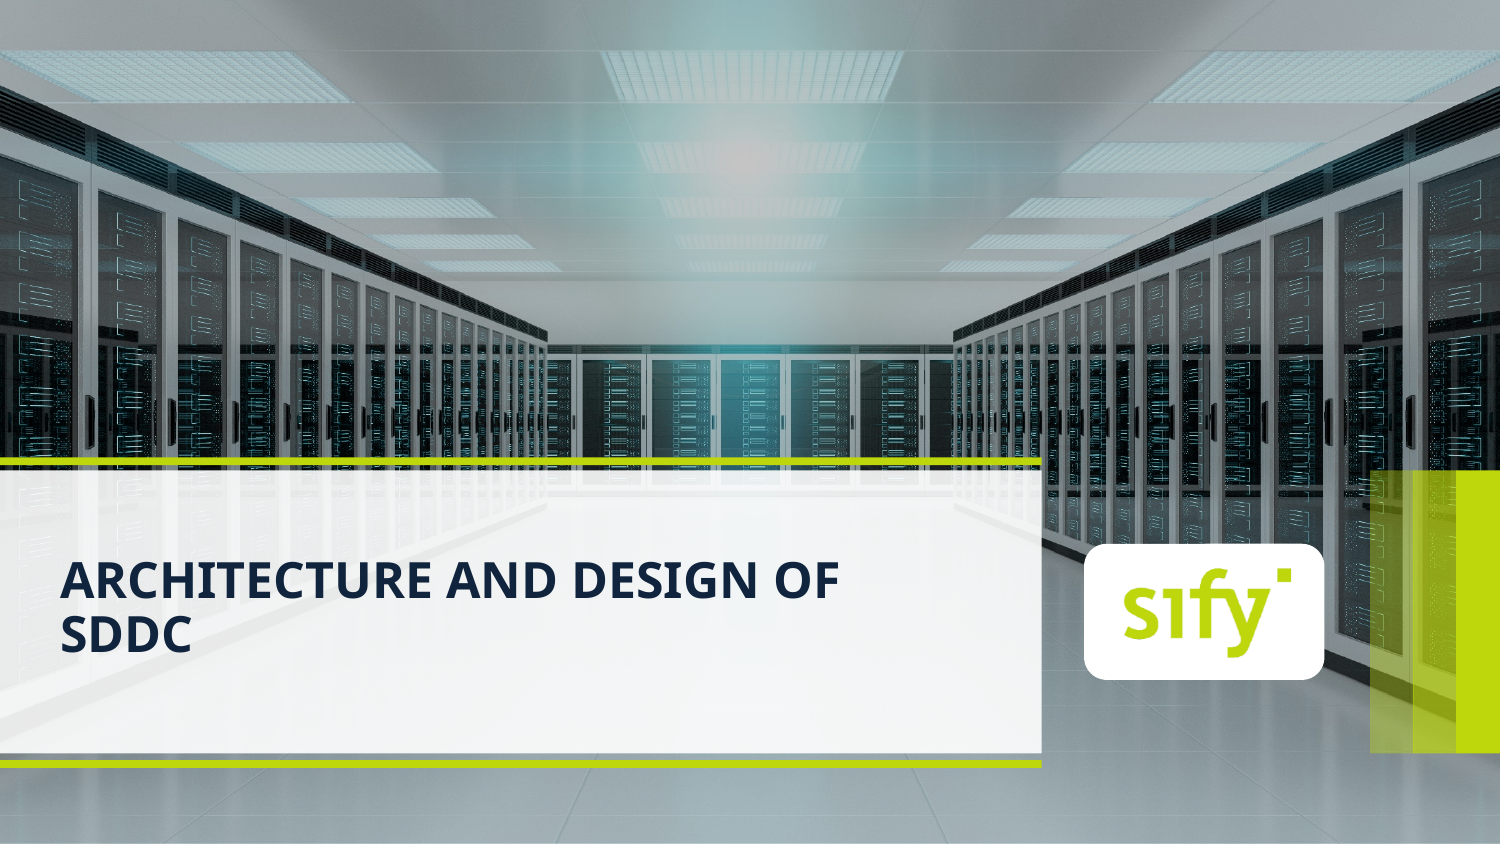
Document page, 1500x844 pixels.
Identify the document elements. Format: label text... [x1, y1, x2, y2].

list ARCHITECTURE AND DESIGN OF SDDC [60, 569, 955, 656]
picture [0, 0, 1500, 844]
